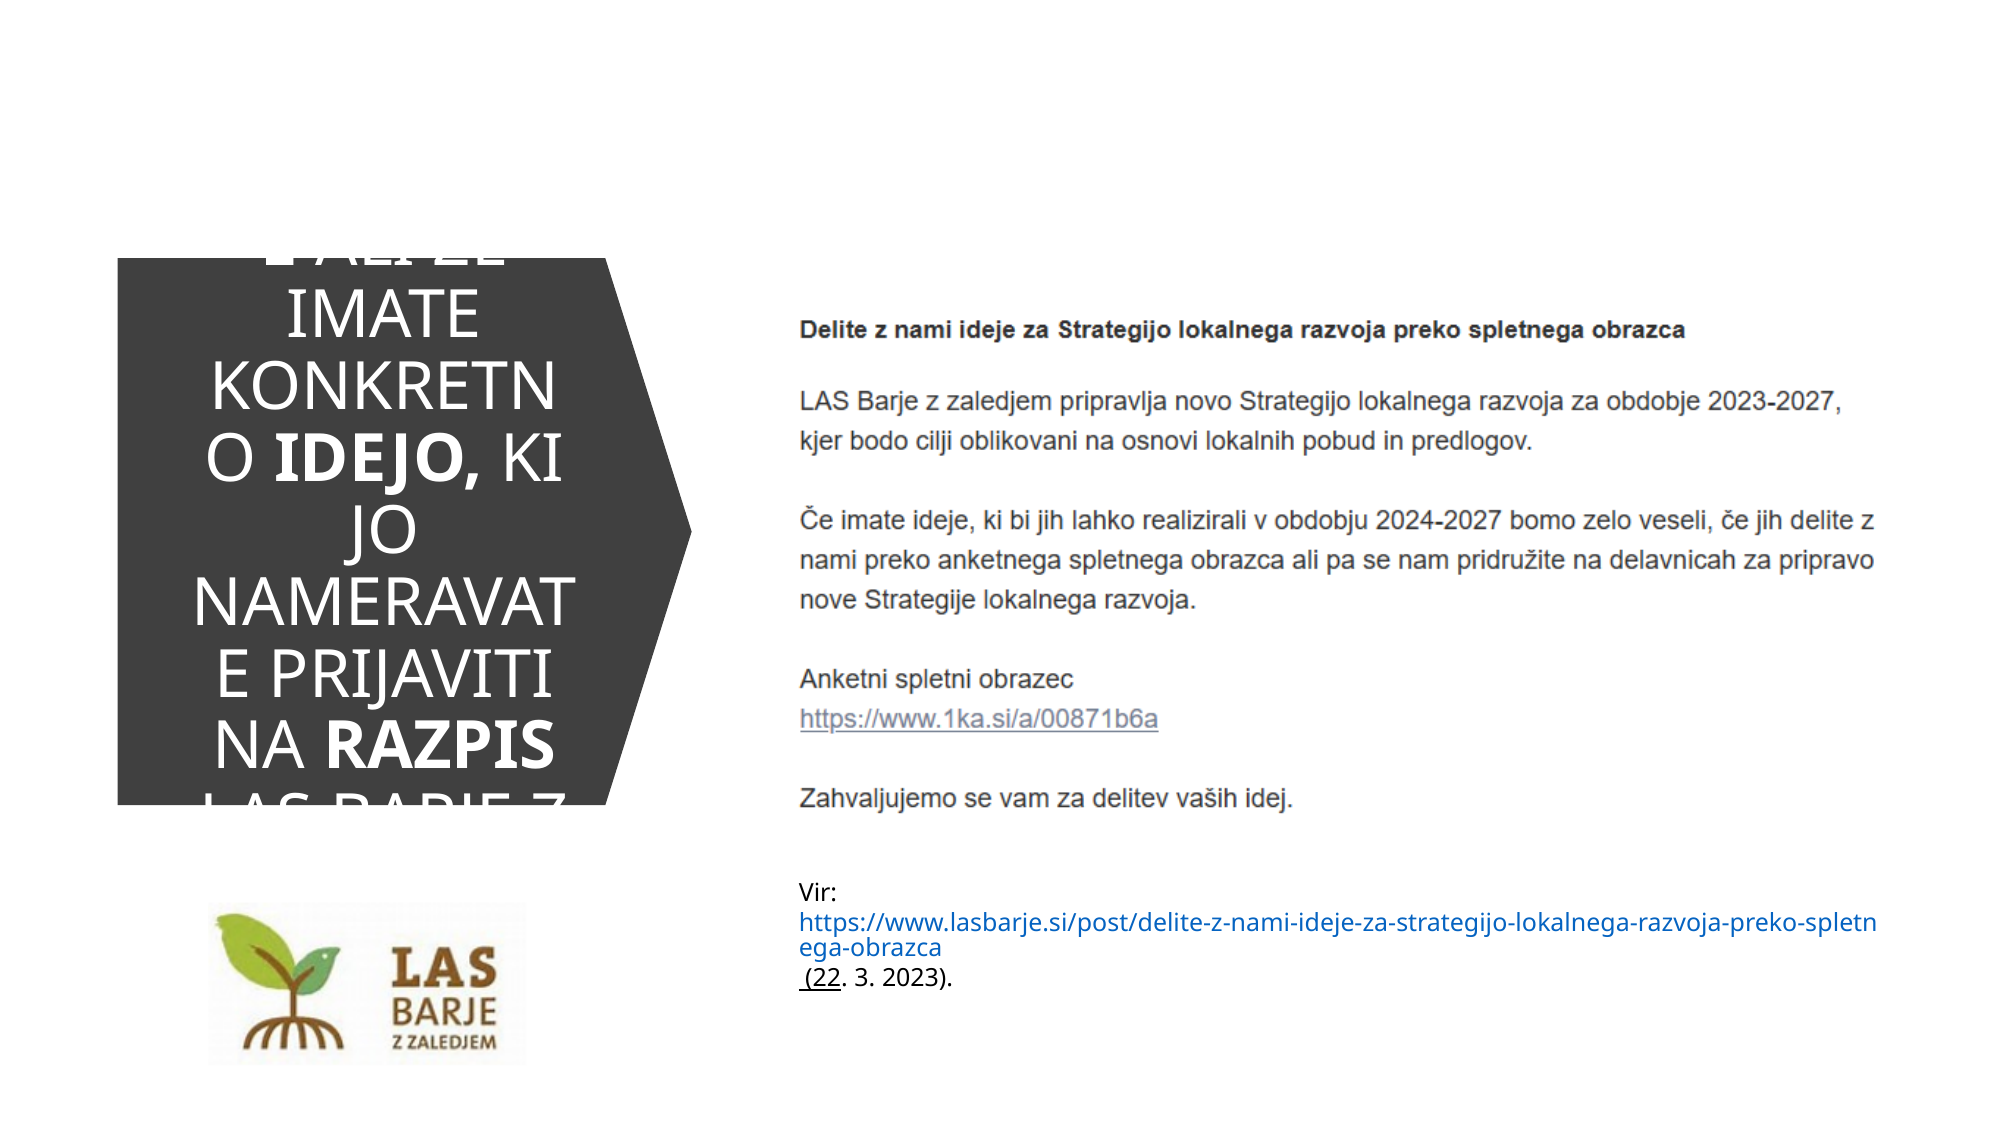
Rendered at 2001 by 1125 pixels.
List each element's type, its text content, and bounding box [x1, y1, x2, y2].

picture [208, 881, 537, 1073]
text_box [116, 257, 693, 807]
text_box Vir: https://www.lasbarje.si/post/delite-z-nami-ideje-za-strategijo-lokalnega-razvoja-preko-spletnega-obrazca (22. 3. 2023). [783, 872, 1896, 977]
title RAZMIŠLJATE ALI ŽE IMATE KONKRETNO IDEJO, KI JO NAMERAVATE PRIJAVITI NA RAZPIS LAS BARJE Z ZALEDJEM? [168, 322, 601, 741]
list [783, 297, 1896, 828]
